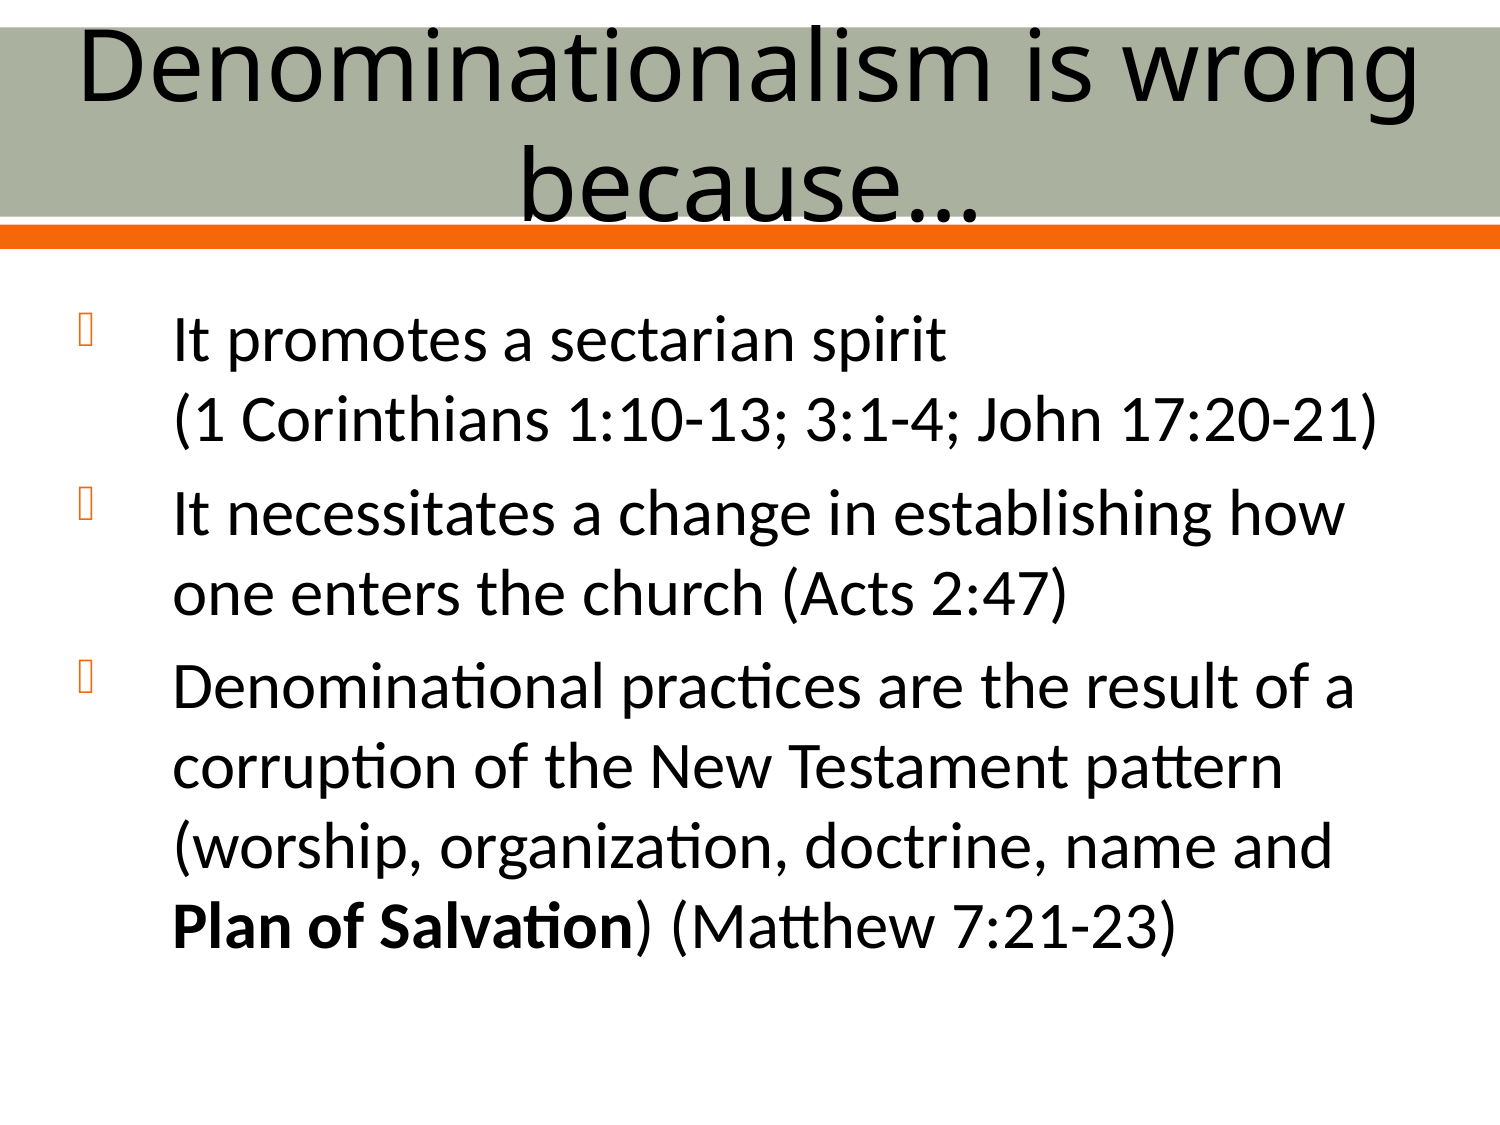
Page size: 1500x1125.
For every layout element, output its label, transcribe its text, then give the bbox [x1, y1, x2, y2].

title Denominationalism is wrong because… [24, 29, 1475, 213]
list It promotes a sectarian spirit (1 Corinthians 1:10-13; 3:1-4; John 17:20-21) It necessitates a change in establishing how one enters the church (Acts 2:47) Denominational practices are the result of a corruption of the New Testament pattern (worship, organization, doctrine, name and Plan of Salvation) (Matthew 7:21-23) [62, 287, 1438, 1088]
